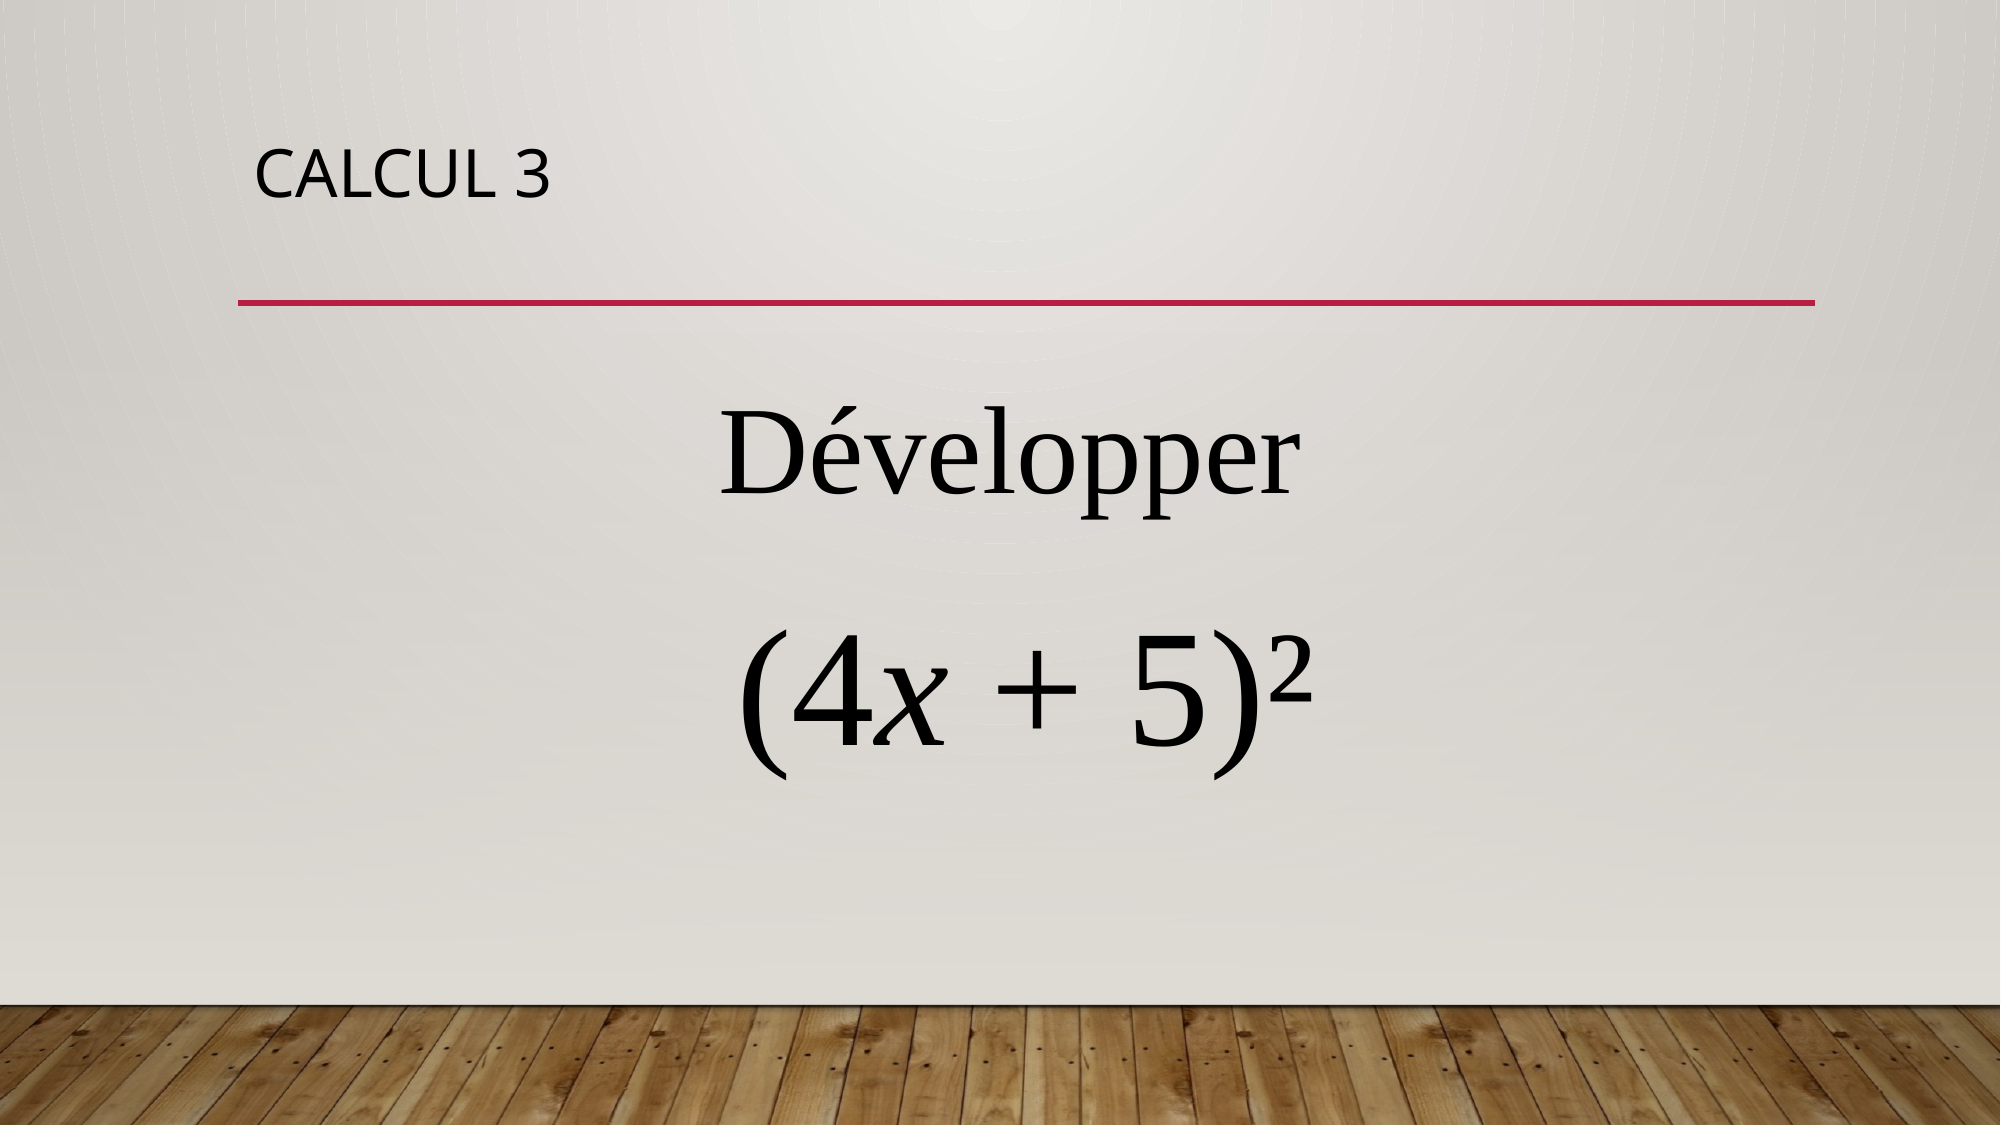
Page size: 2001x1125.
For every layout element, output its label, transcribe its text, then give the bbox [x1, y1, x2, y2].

list Développer (4x + 5)² [238, 330, 1814, 897]
title cAlcul 3 [238, 131, 1814, 305]
picture [0, 1005, 2000, 1125]
